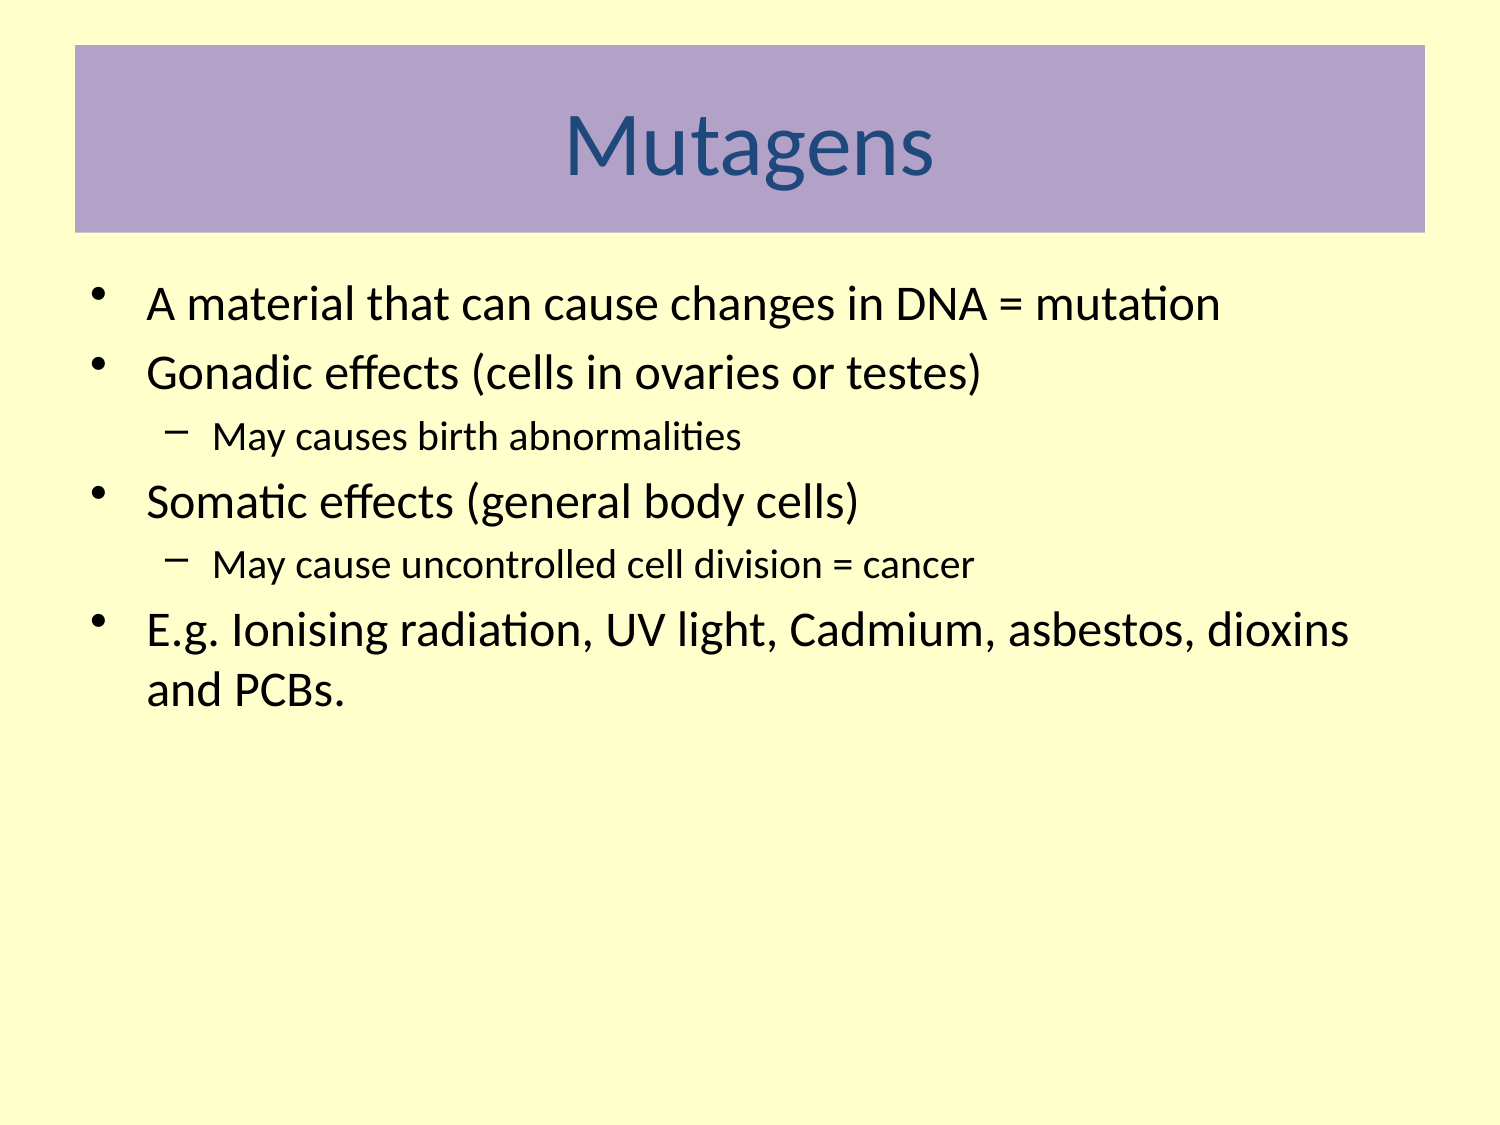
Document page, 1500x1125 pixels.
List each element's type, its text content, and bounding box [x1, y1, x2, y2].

list A material that can cause changes in DNA = mutation Gonadic effects (cells in ovaries or testes) May causes birth abnormalities Somatic effects (general body cells) May cause uncontrolled cell division = cancer E.g. Ionising radiation, UV light, Cadmium, asbestos, dioxins and PCBs. [75, 262, 1425, 1005]
title Mutagens [75, 45, 1425, 233]
